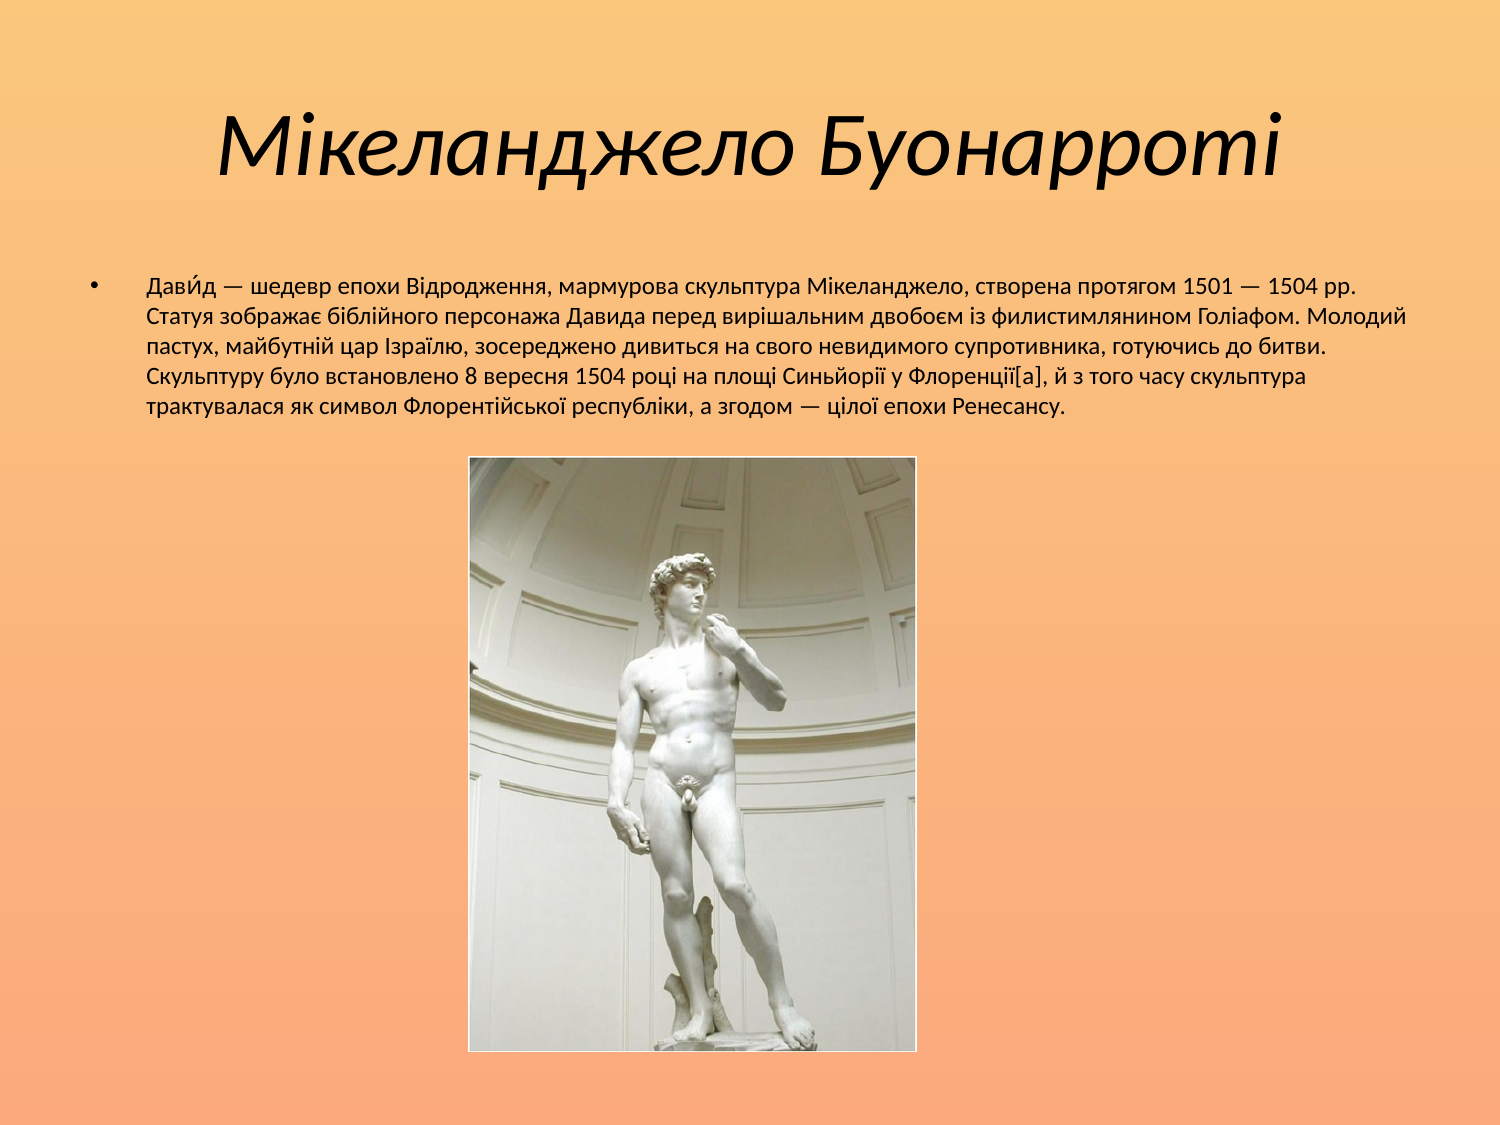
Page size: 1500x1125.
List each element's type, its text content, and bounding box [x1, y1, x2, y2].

picture [468, 456, 917, 1052]
title Мікеланджело Буонарроті [75, 45, 1425, 233]
list Дави́д — шедевр епохи Відродження, мармурова скульптура Мікеланджело, створена протягом 1501 — 1504 рр. Статуя зображає біблійного персонажа Давида перед вирішальним двобоєм із филистимлянином Голіафом. Молодий пастух, майбутній цар Ізраїлю, зосереджено дивиться на свого невидимого супротивника, готуючись до битви. Скульптуру було встановлено 8 вересня 1504 році на площі Синьйорії у Флоренції[а], й з того часу скульптура трактувалася як символ Флорентійської республіки, а згодом — цілої епохи Ренесансу. [75, 262, 1425, 1005]
